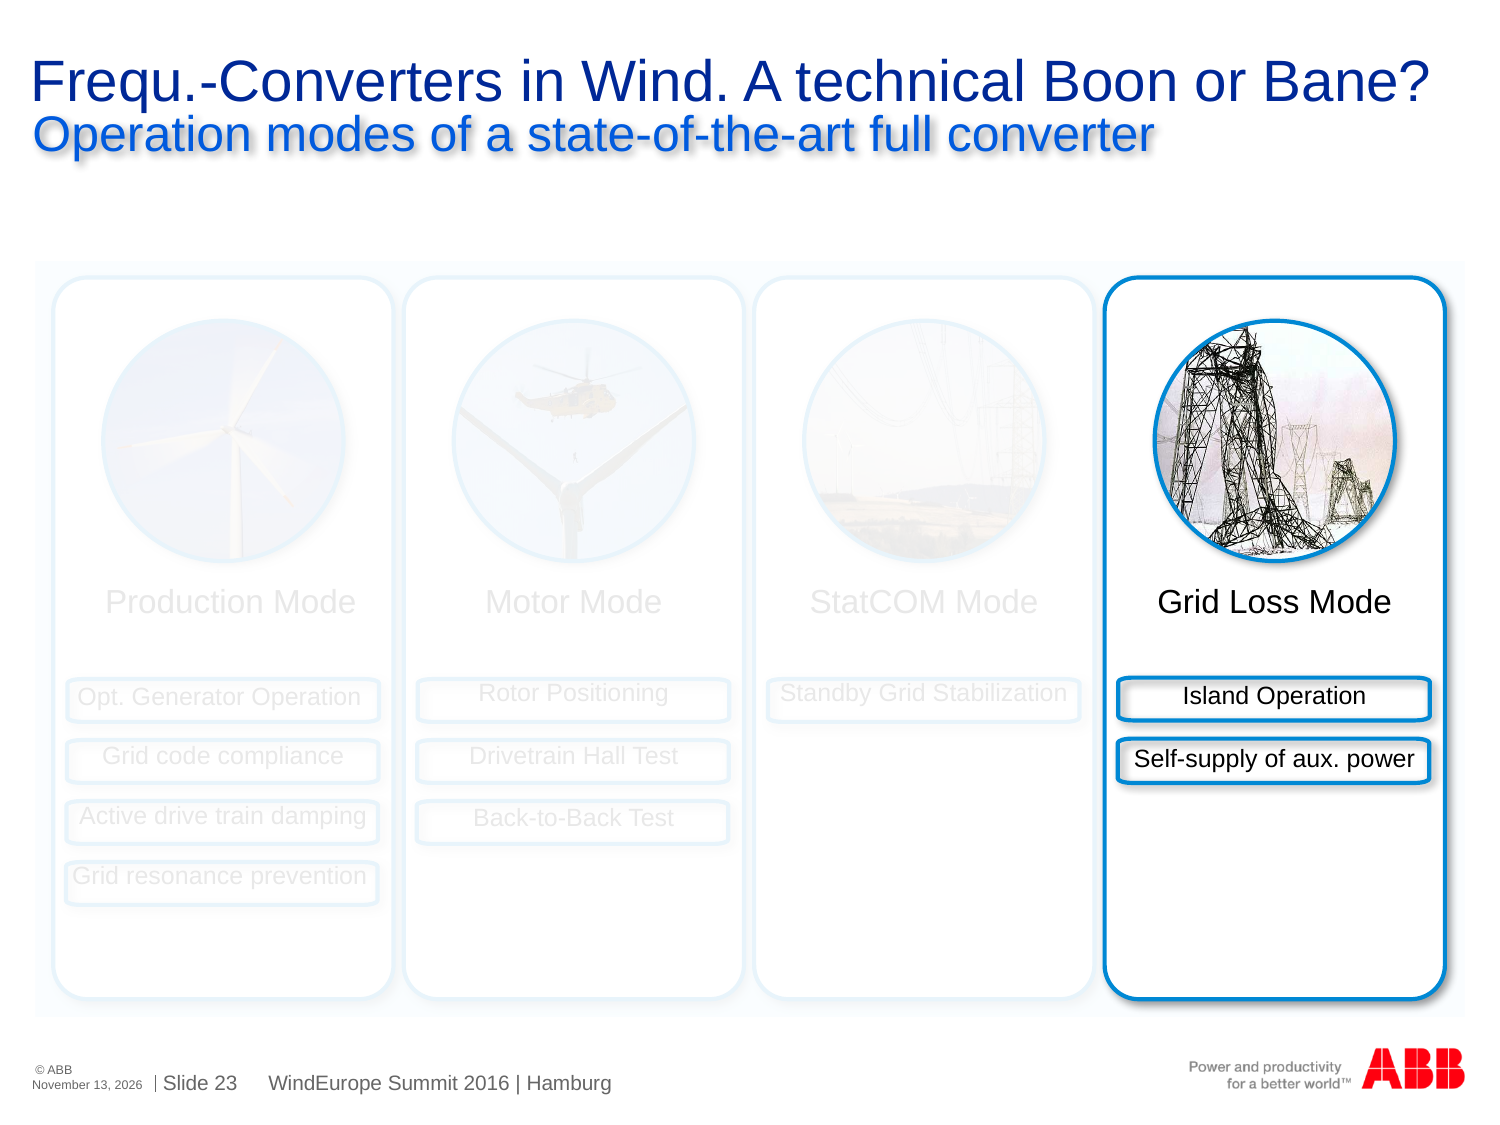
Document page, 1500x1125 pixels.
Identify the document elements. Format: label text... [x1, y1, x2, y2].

text_box Grid Loss Mode Island Operation Self-supply of aux. power [1102, 275, 1447, 1002]
text_box WindEurope Summit 2016 | Hamburg [268, 1069, 1077, 1095]
text_box [27, 229, 1496, 1049]
title Frequ.-Converters in Wind. A technical Boon or Bane? [0, 0, 1500, 107]
picture [1189, 1049, 1465, 1089]
text_box [1116, 675, 1432, 723]
text_box September 27, 2016 [32, 1077, 152, 1094]
text_box [1115, 736, 1432, 786]
text_box [1152, 318, 1398, 564]
subtitle Operation modes of a state-of-the-art full converter [0, 107, 1500, 210]
